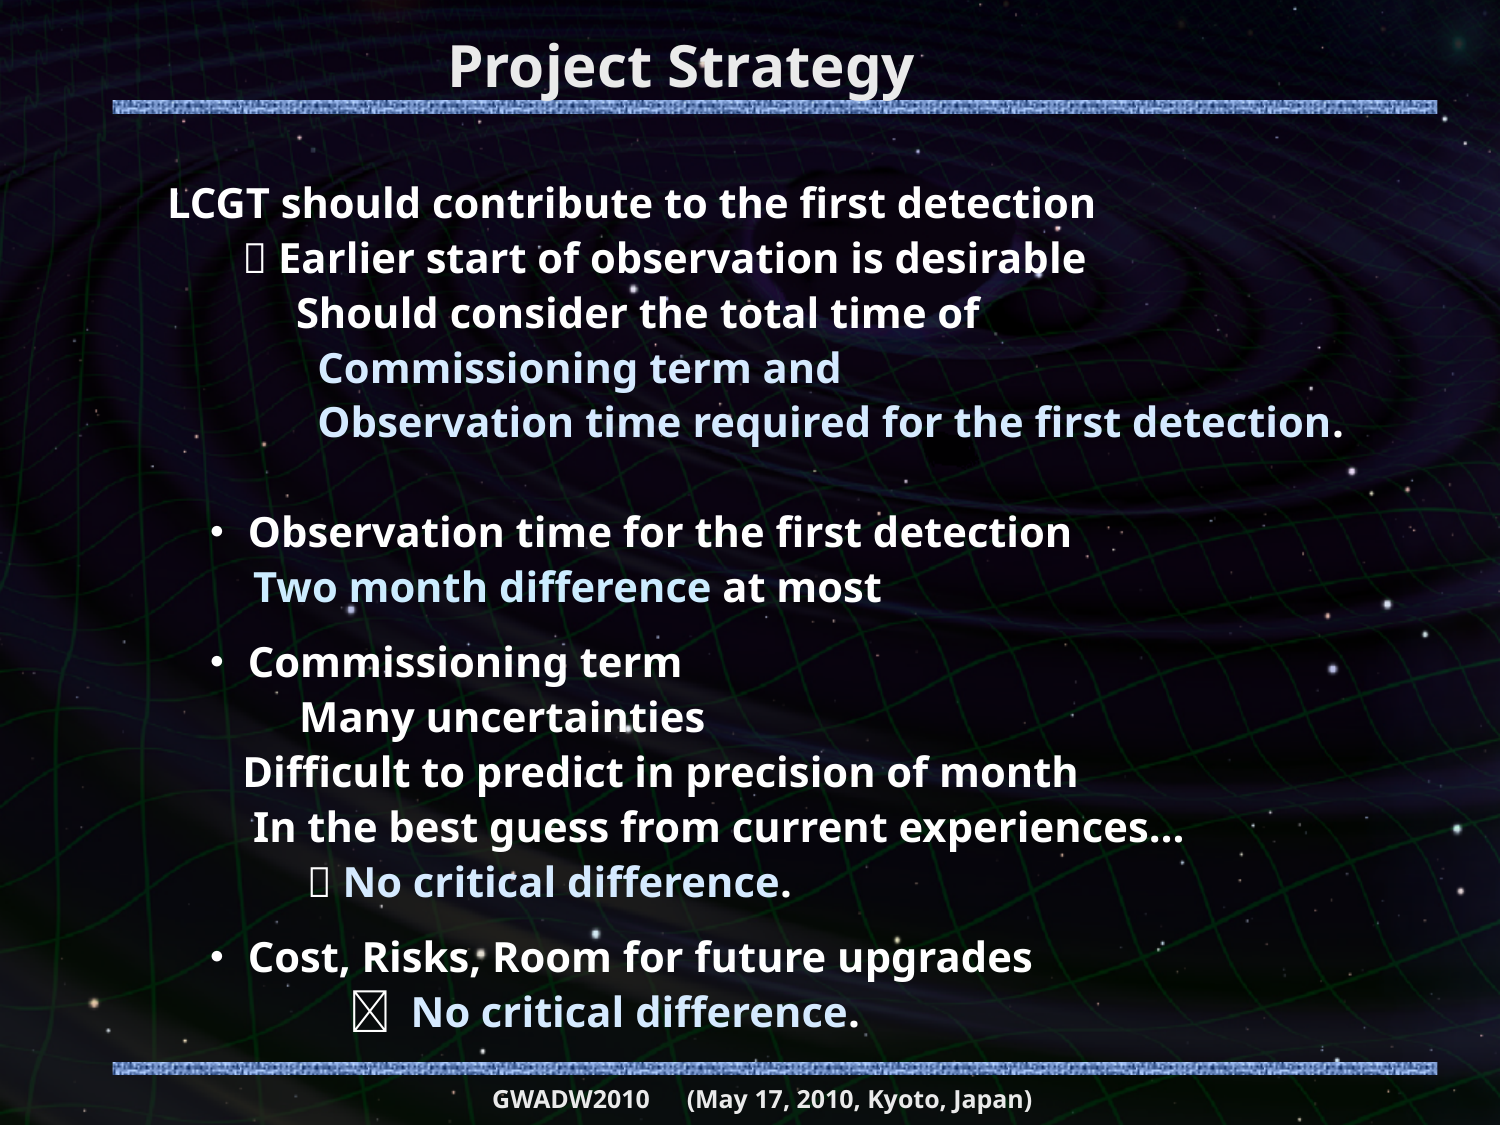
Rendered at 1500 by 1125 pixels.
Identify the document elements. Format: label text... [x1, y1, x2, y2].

list LCGT should contribute to the first detection  Earlier start of observation is desirable Should consider the total time of Commissioning term and Observation time required for the first detection. ・Observation time for the first detection Two month difference at most ・Commissioning term Many uncertainties Difficult to predict in precision of month In the best guess from current experiences…  No critical difference. ・Cost, Risks, Room for future upgrades  No critical difference. [152, 164, 1430, 1043]
title Project Strategy [137, 0, 1226, 114]
picture [0, 0, 1500, 1125]
footer GWADW2010 (May 17, 2010, Kyoto, Japan) [74, 1087, 1451, 1122]
